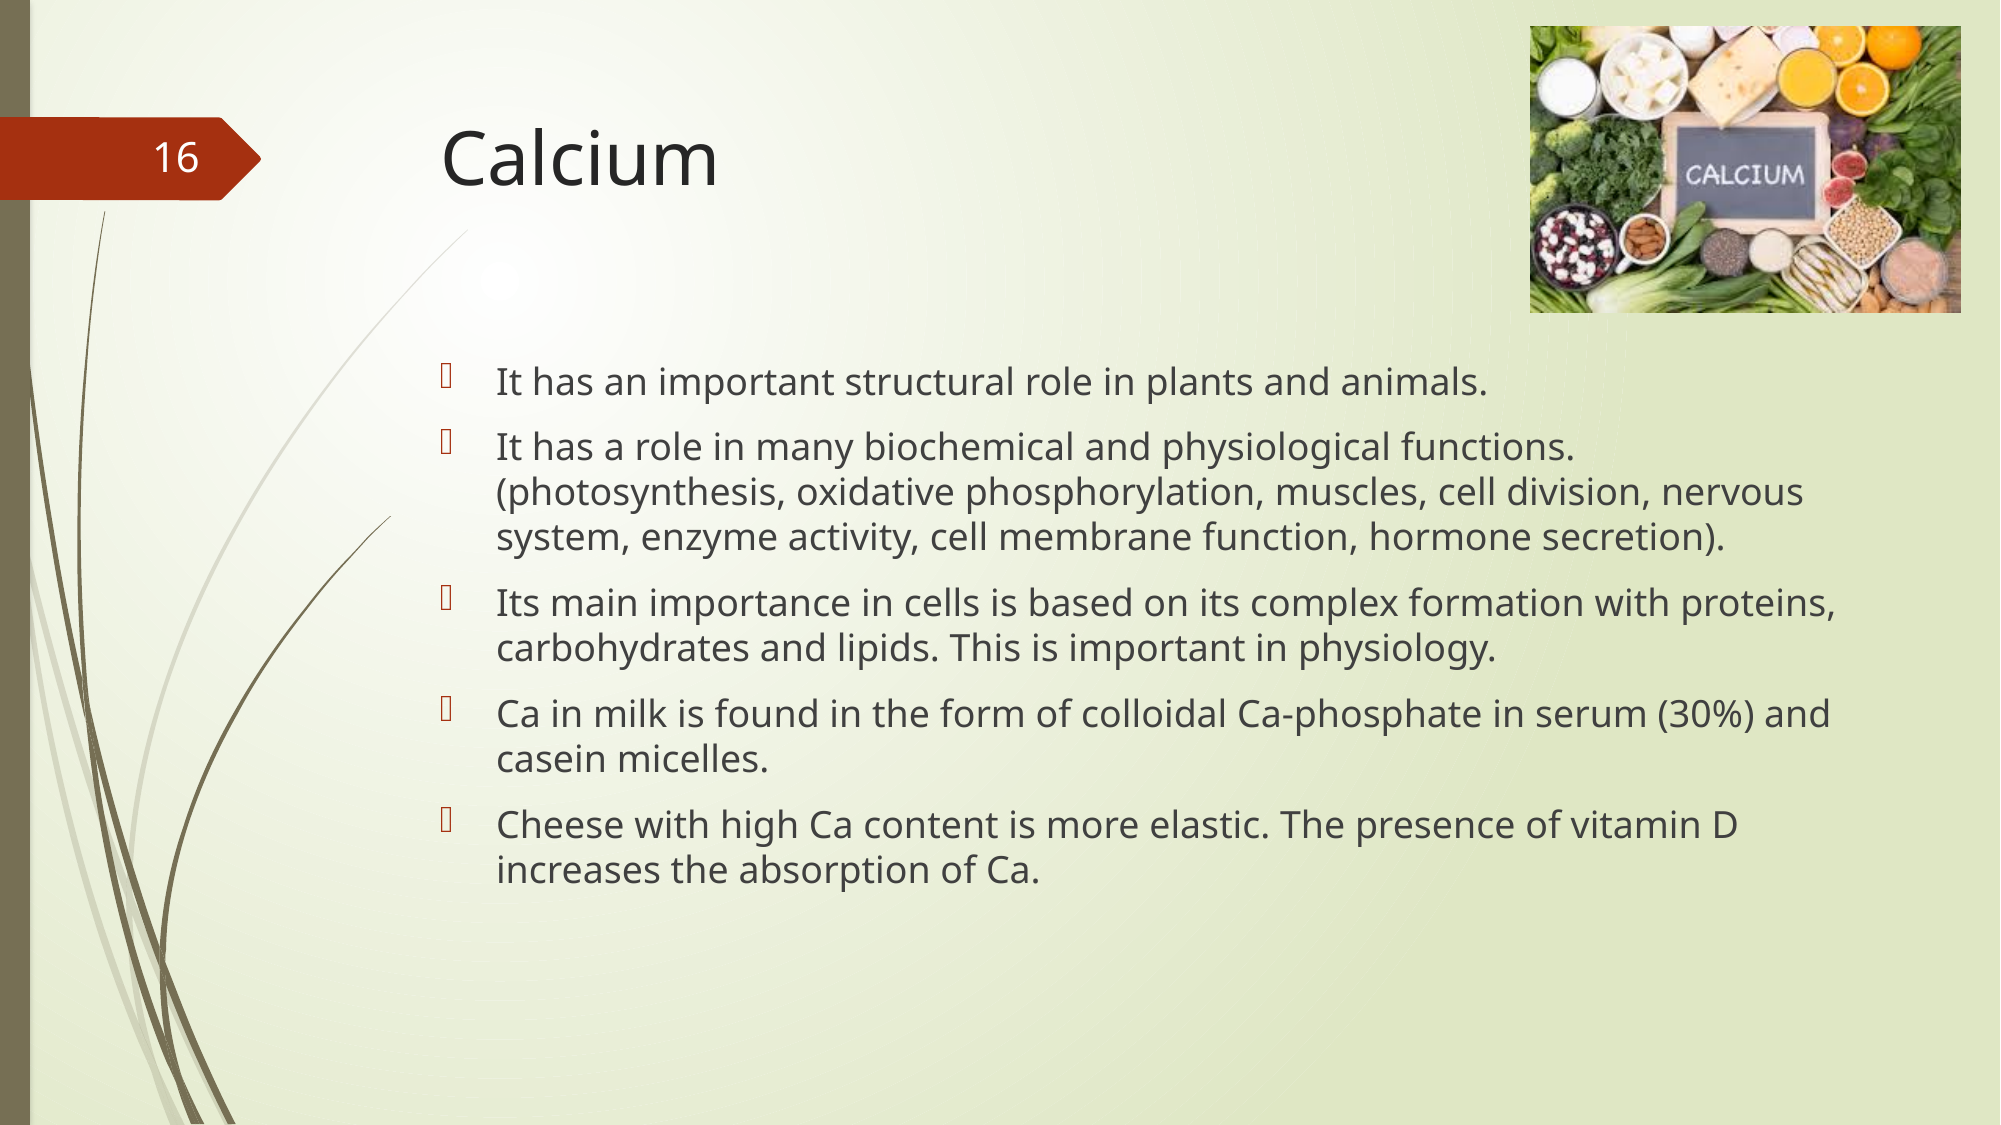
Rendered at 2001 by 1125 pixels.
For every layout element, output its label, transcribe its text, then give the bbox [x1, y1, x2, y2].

slide_number 16 [87, 129, 216, 190]
title Calcium [425, 102, 1525, 313]
picture [1530, 26, 1961, 313]
list It has an important structural role in plants and animals. It has a role in many biochemical and physiological functions. (photosynthesis, oxidative phosphorylation, muscles, cell division, nervous system, enzyme activity, cell membrane function, hormone secretion). Its main importance in cells is based on its complex formation with proteins, carbohydrates and lipids. This is important in physiology. Ca in milk is found in the form of colloidal Ca-phosphate in serum (30%) and casein micelles. Cheese with high Ca content is more elastic. The presence of vitamin D increases the absorption of Ca. [424, 350, 1888, 970]
